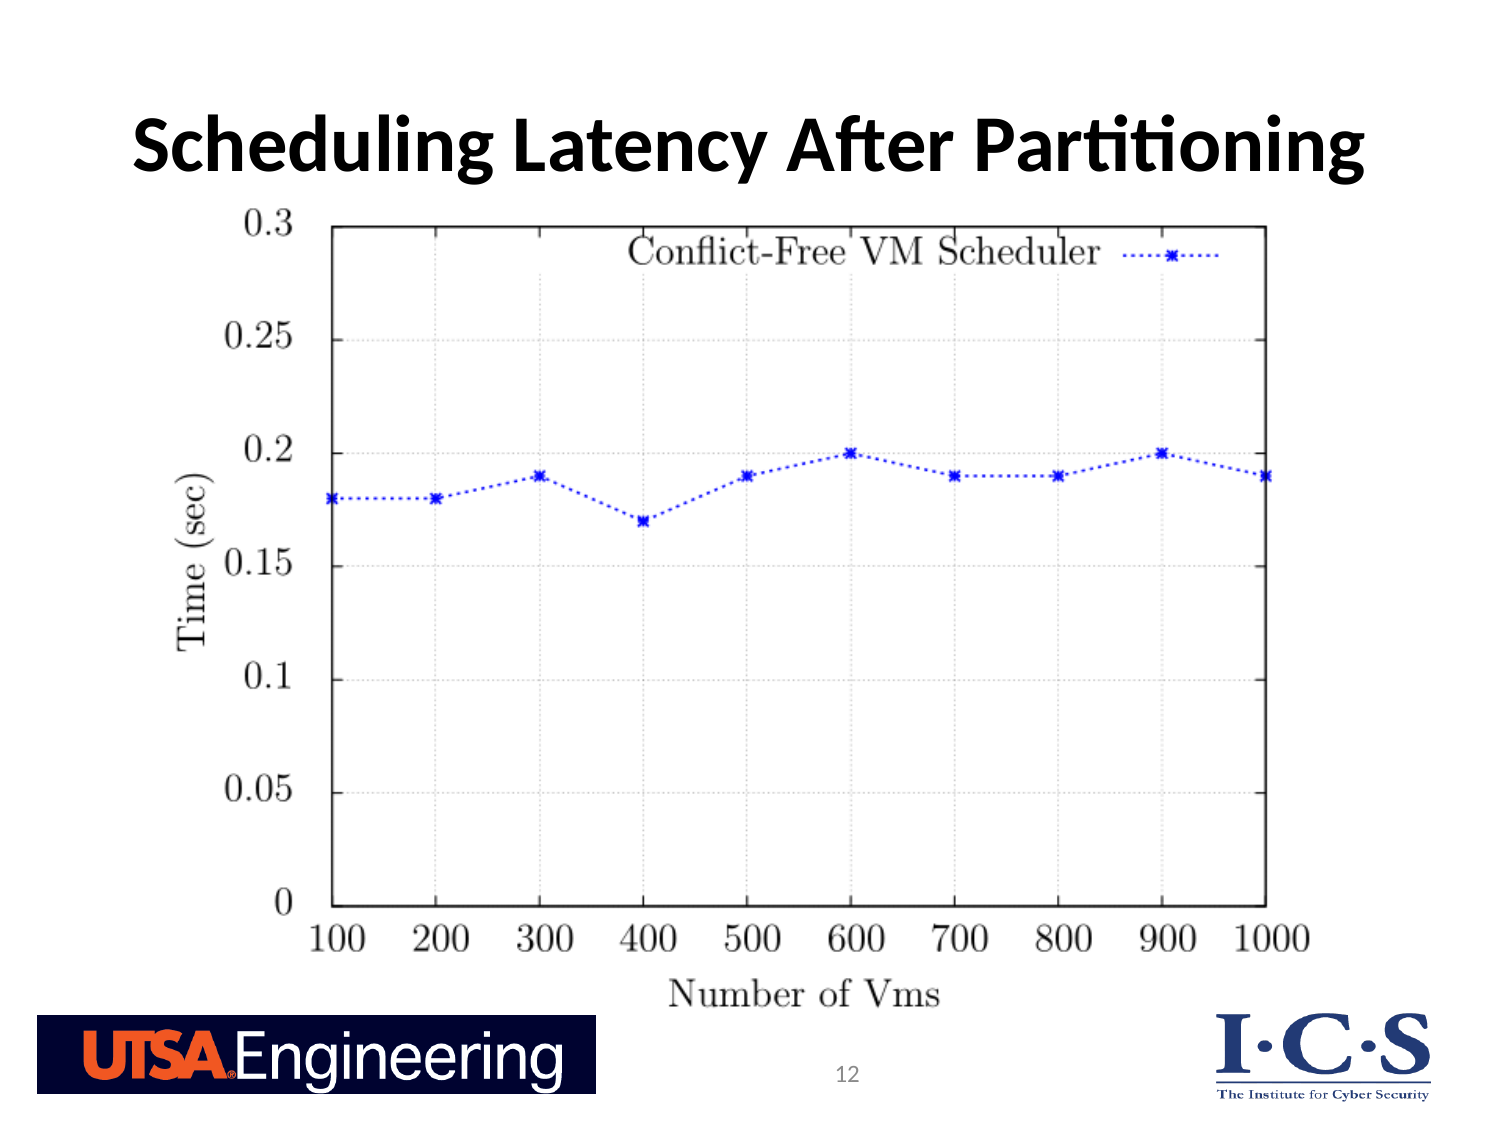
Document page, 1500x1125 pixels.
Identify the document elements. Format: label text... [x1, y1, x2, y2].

picture [37, 1015, 596, 1094]
title Scheduling Latency After Partitioning [75, 45, 1425, 233]
picture [167, 193, 1433, 1103]
slide_number 12 [525, 1042, 875, 1103]
